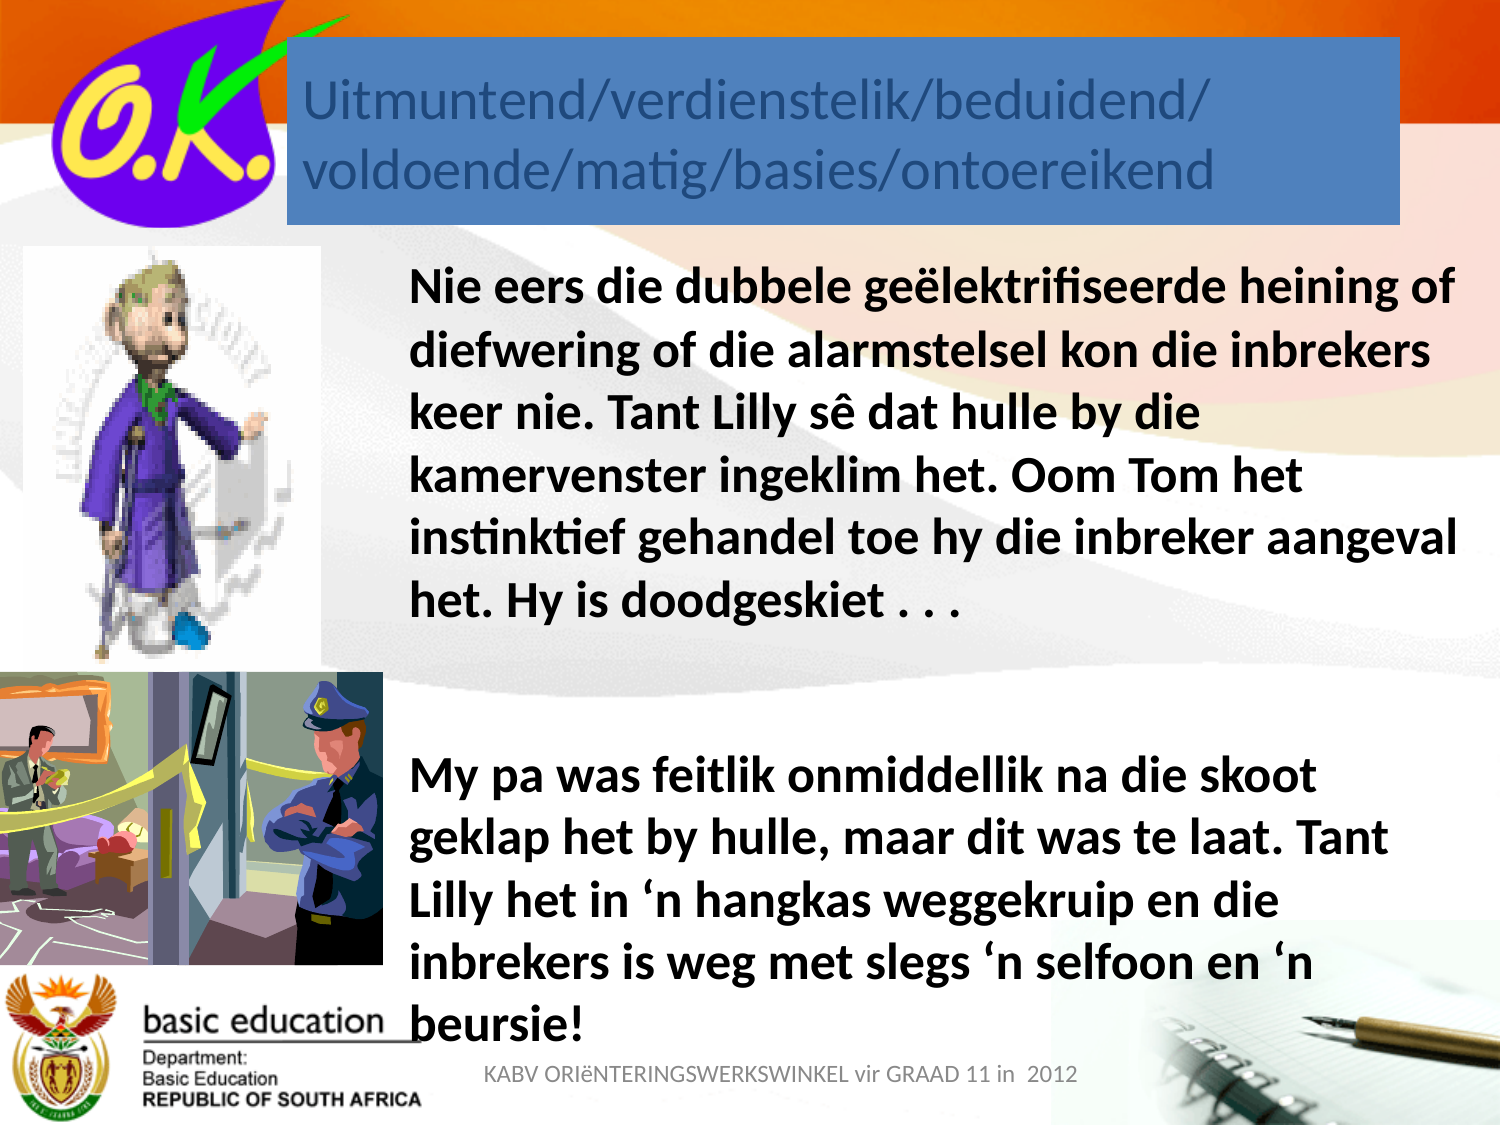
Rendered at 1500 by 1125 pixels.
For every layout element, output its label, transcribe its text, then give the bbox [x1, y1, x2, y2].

text_box KABV ORIëNTERINGSWERKSWINKEL vir GRAAD 11 in 2012 [468, 1042, 1114, 1103]
picture [0, 0, 1500, 1125]
list Nie eers die dubbele geëlektrifiseerde heining of diefwering of die alarmstelsel kon die inbrekers keer nie. Tant Lilly sê dat hulle by die kamervenster ingeklim het. Oom Tom het instinktief gehandel toe hy die inbreker aangeval het. Hy is doodgeskiet . . . My pa was feitlik onmiddellik na die skoot geklap het by hulle, maar dit was te laat. Tant Lilly het in ‘n hangkas weggekruip en die inbrekers is weg met slegs ‘n selfoon en ‘n beursie! [337, 237, 1476, 1125]
text_box Uitmuntend/verdienstelik/beduidend/ voldoende/matig/basies/ontoereikend [354, 37, 1400, 225]
